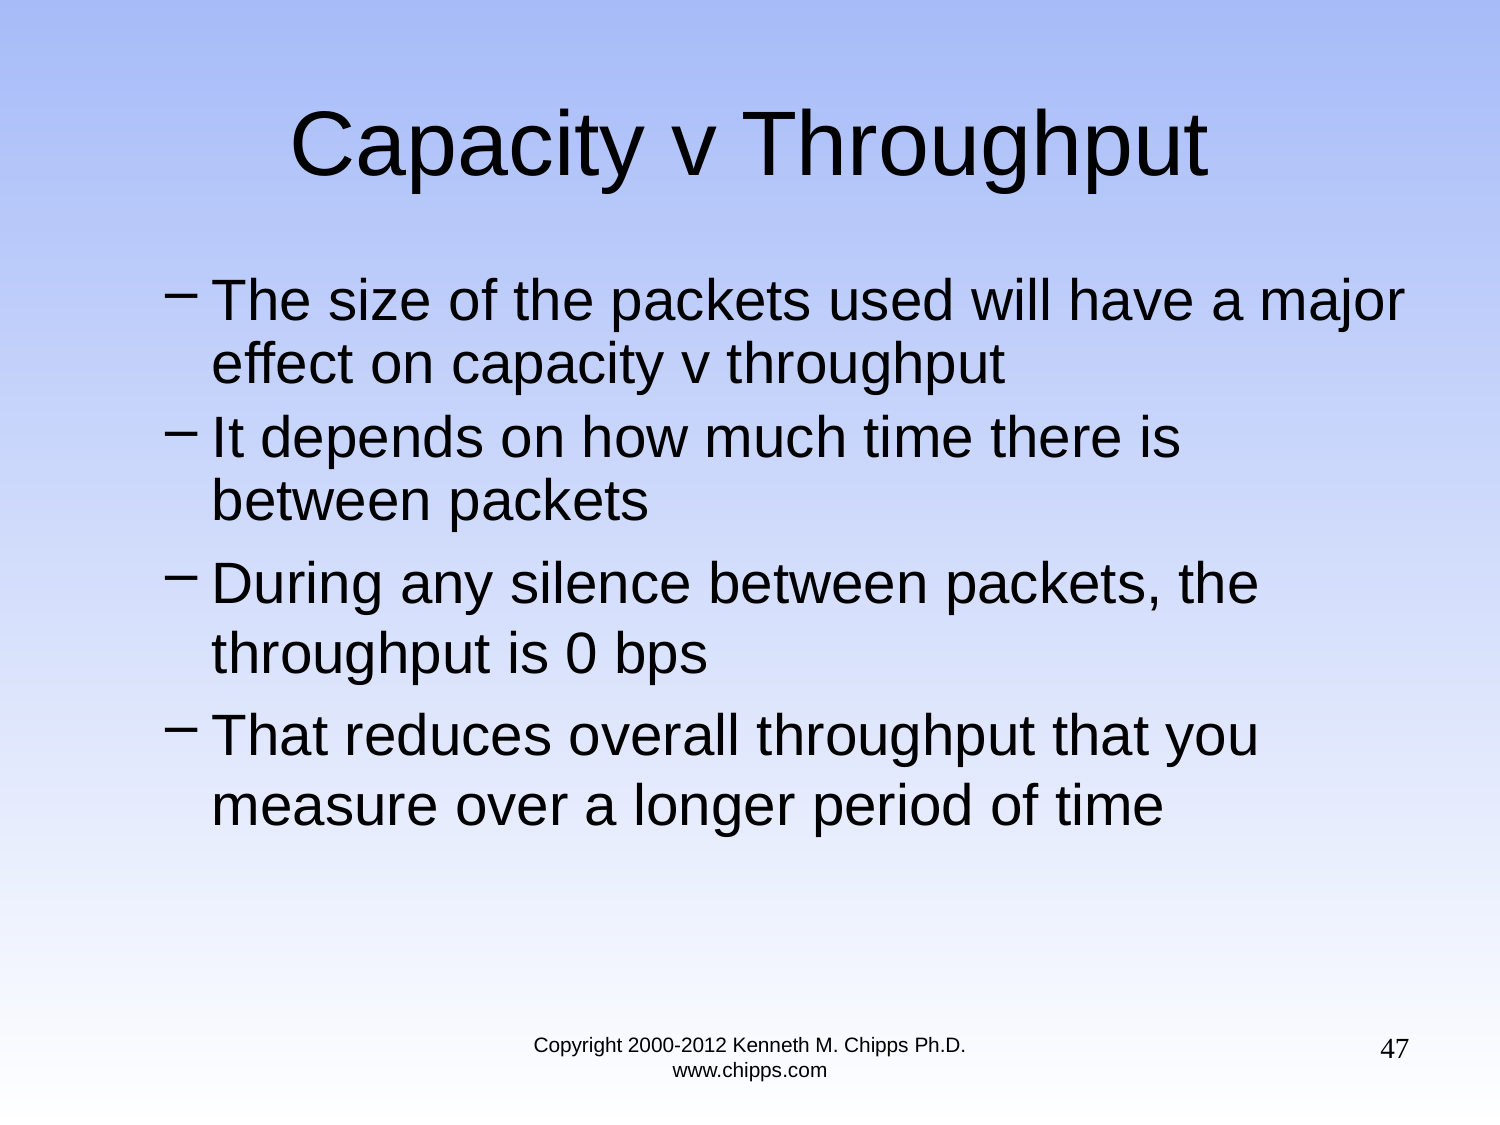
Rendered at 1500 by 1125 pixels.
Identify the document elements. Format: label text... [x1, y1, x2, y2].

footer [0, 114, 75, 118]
title Capacity v Throughput [75, 45, 1425, 233]
footer Copyright 2000-2012 Kenneth M. Chipps Ph.D. www.chipps.com [449, 1024, 1051, 1103]
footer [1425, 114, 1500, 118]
slide_number 47 [1074, 1021, 1426, 1101]
list The size of the packets used will have a major effect on capacity v throughput It depends on how much time there is between packets During any silence between packets, the throughput is 0 bps That reduces overall throughput that you measure over a longer period of time [75, 262, 1425, 1005]
